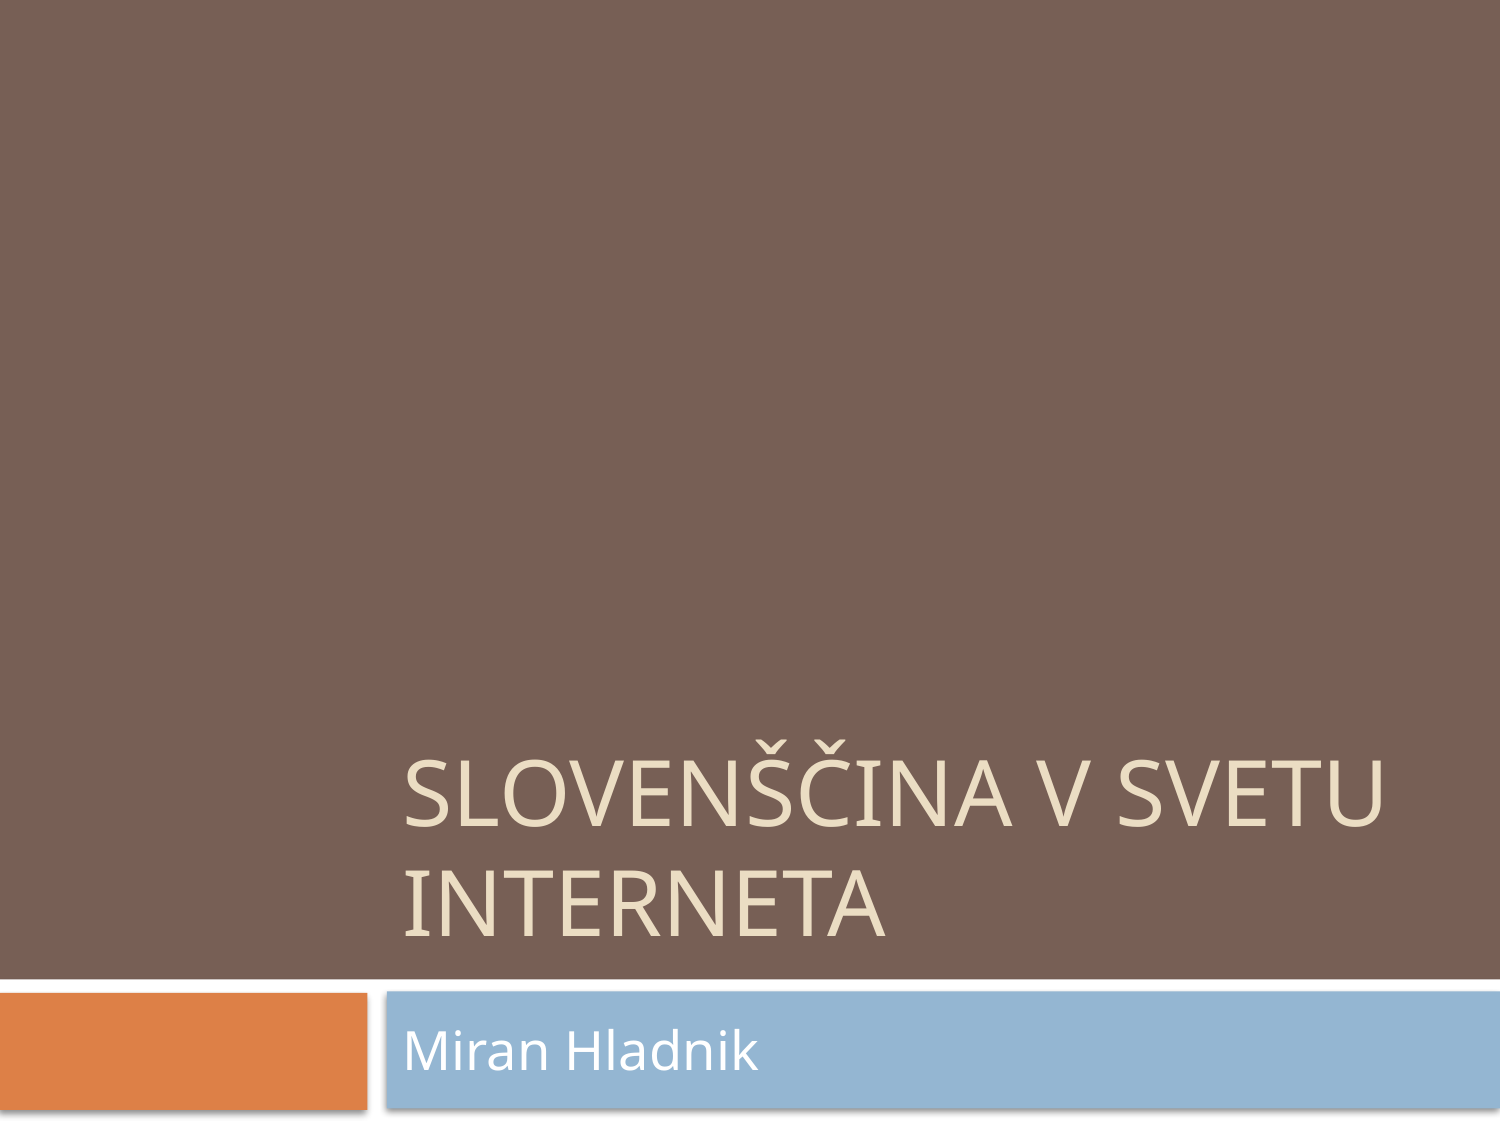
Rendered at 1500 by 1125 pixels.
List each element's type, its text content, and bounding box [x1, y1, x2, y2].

subtitle Miran Hladnik [387, 992, 1488, 1106]
title SlovenŠčina v svetu interneta [387, 662, 1451, 963]
